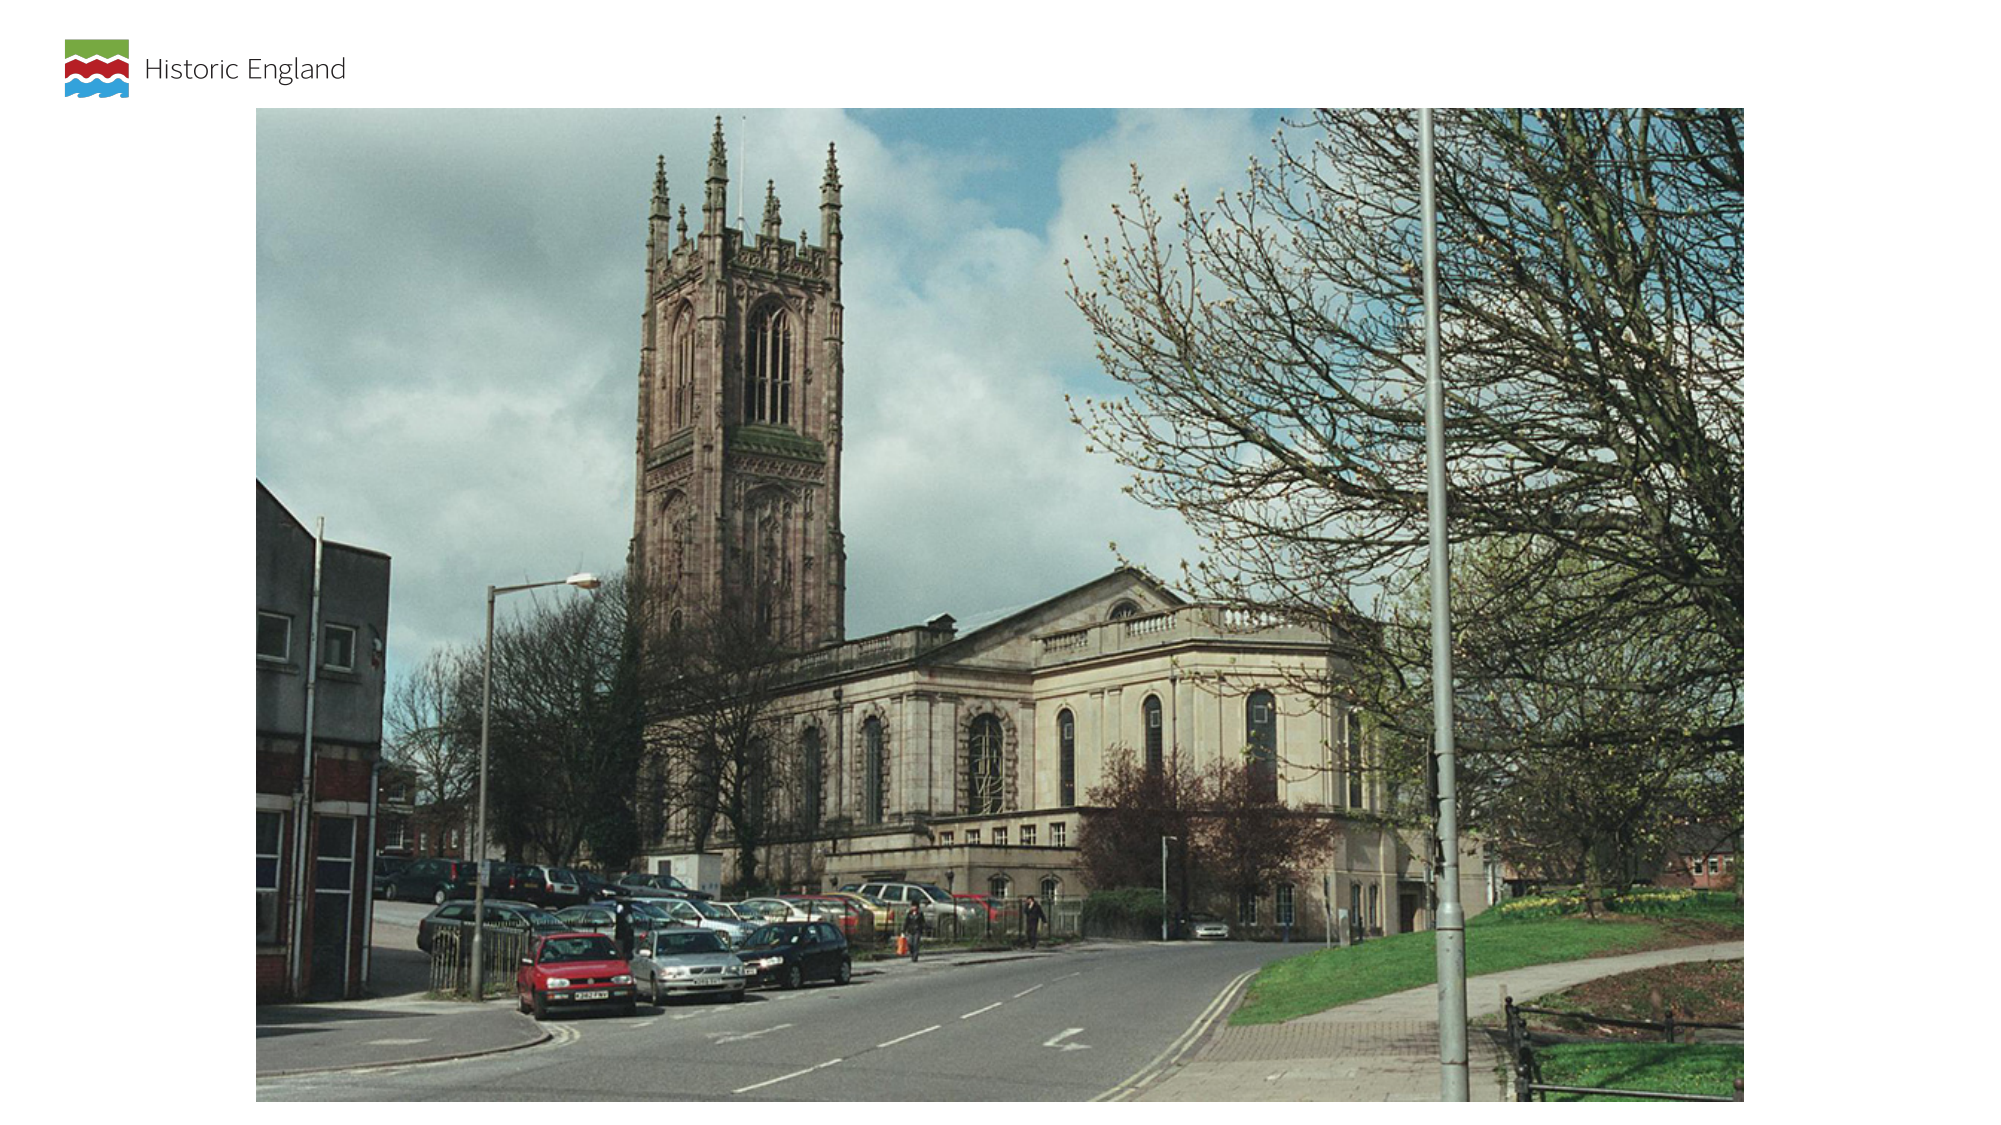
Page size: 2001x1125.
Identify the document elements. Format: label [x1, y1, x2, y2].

picture [255, 108, 1745, 1102]
